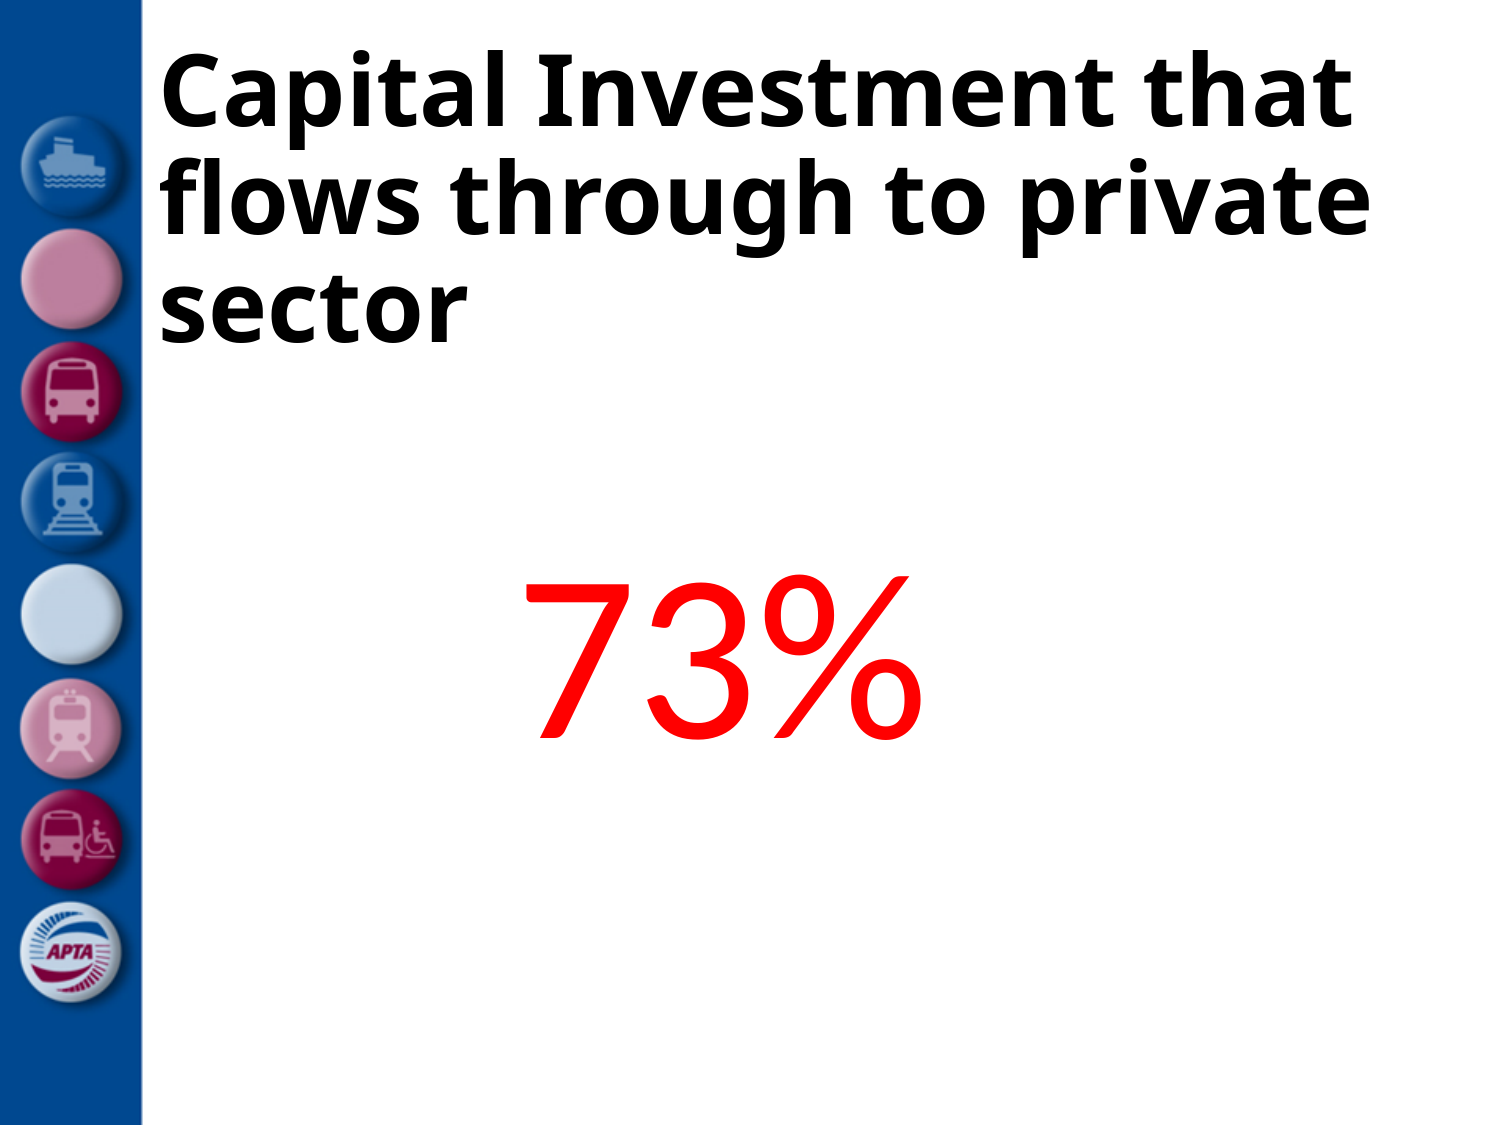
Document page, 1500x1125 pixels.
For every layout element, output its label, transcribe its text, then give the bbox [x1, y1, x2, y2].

list 73% [499, 524, 996, 782]
title Capital Investment that flows through to private sector [143, 59, 1438, 344]
picture [0, 0, 1500, 1125]
